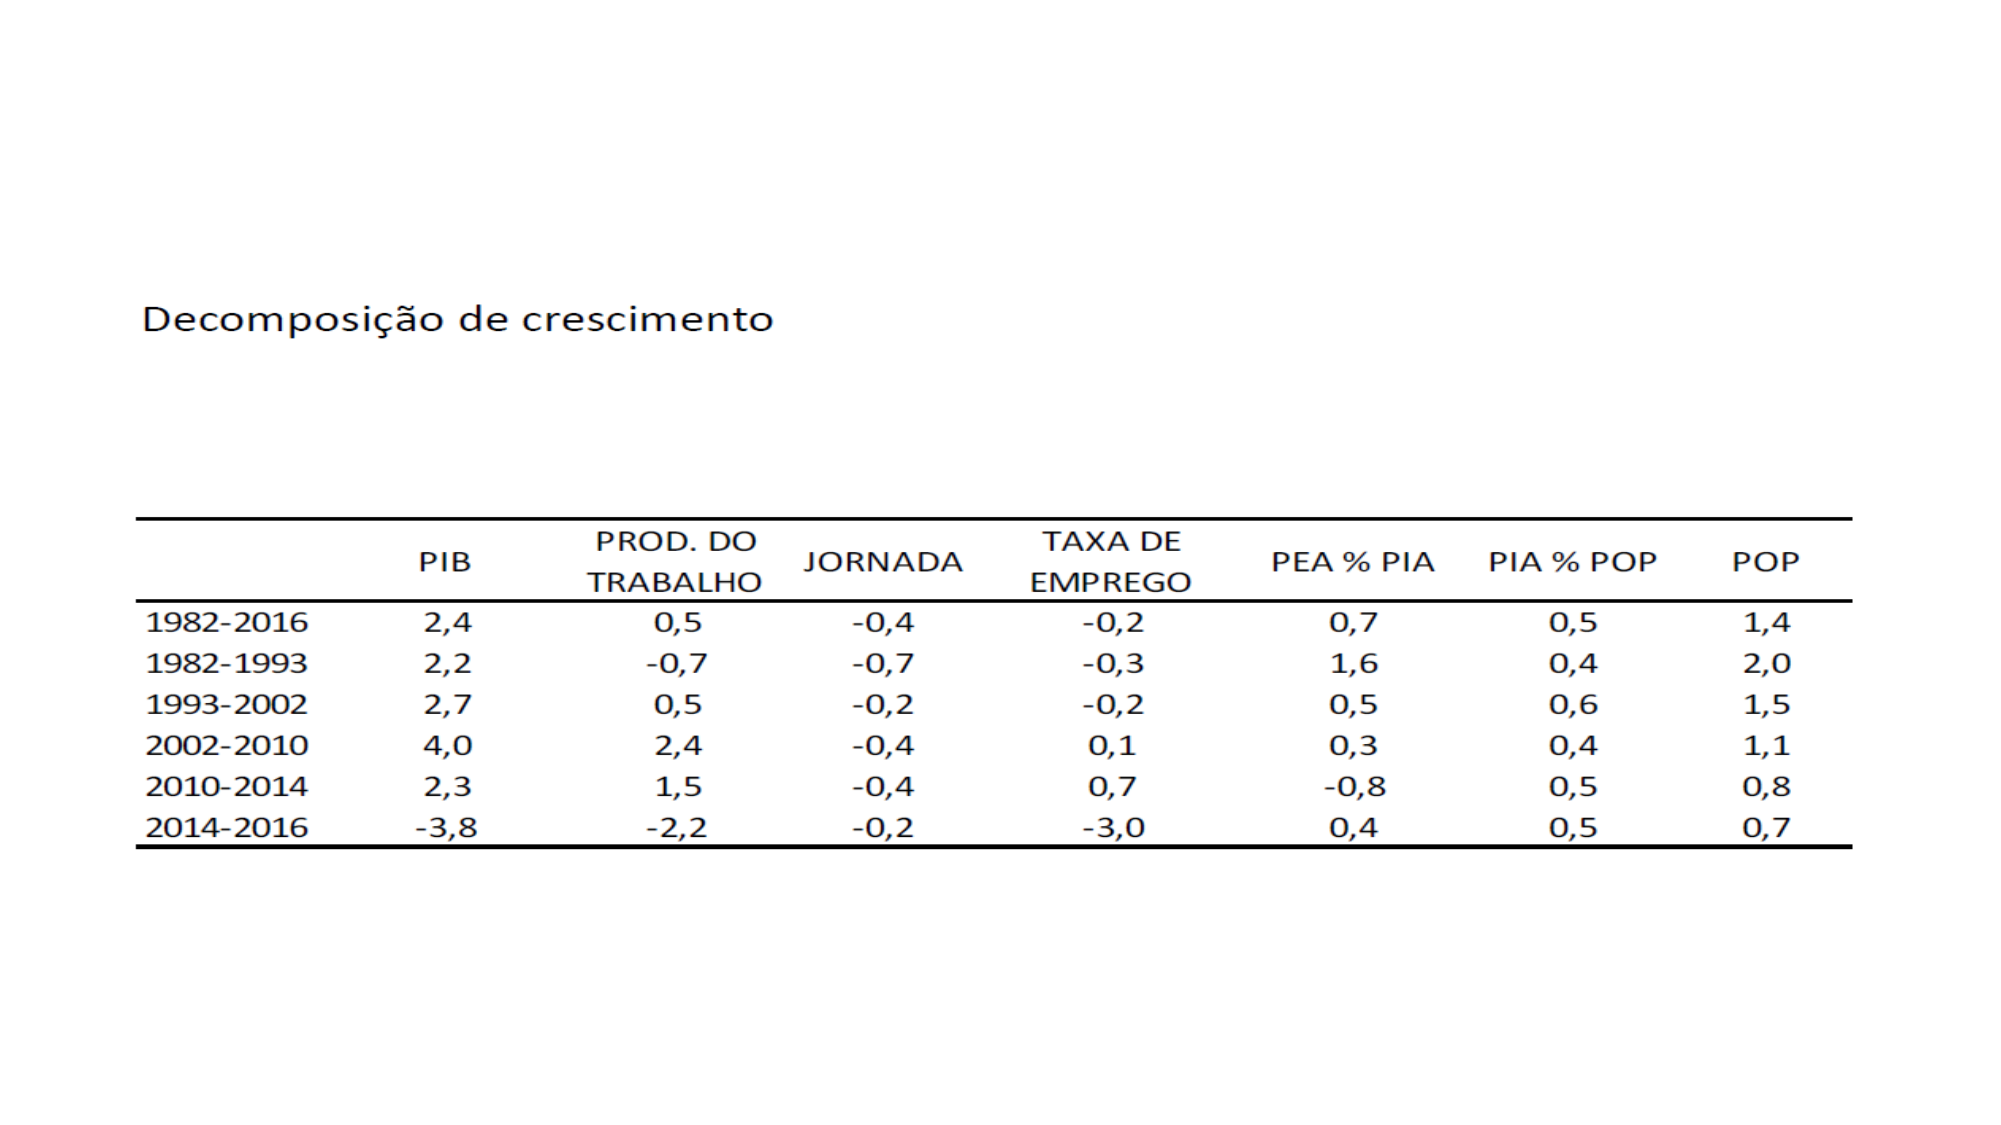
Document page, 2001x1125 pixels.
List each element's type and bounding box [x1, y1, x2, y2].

list [114, 301, 1873, 934]
